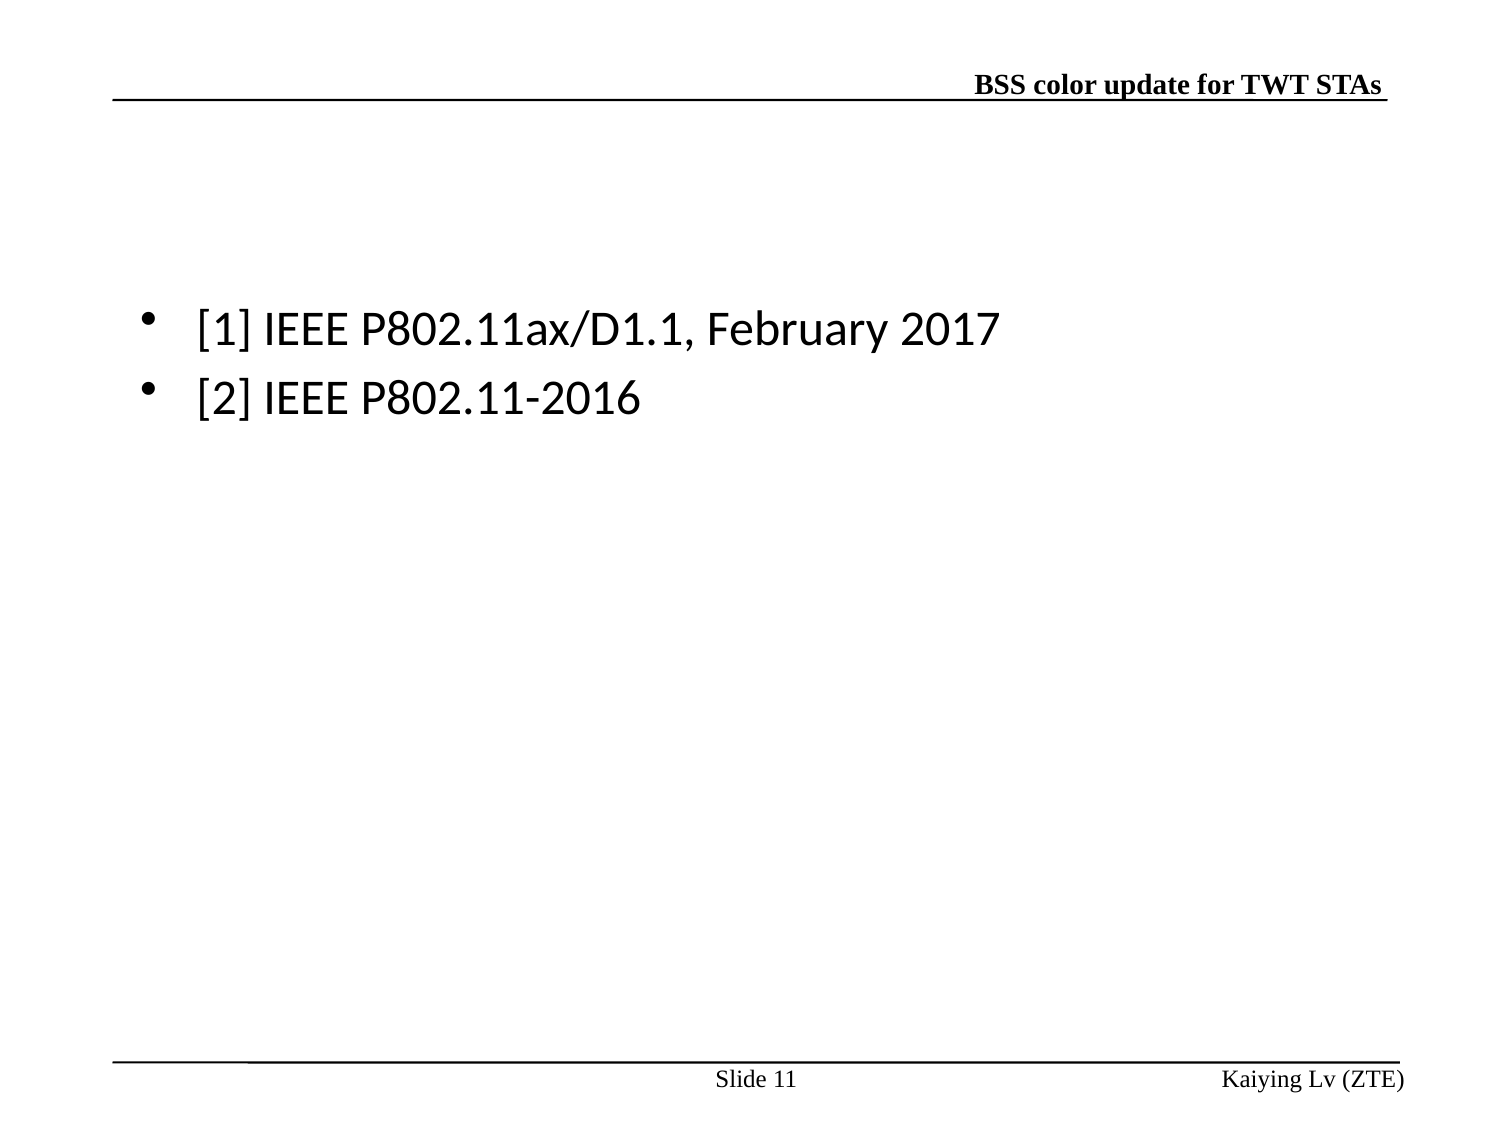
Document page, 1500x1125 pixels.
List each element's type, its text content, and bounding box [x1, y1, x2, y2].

footer Kaiying Lv (ZTE) [1219, 1062, 1405, 1093]
slide_number Slide 11 [712, 1062, 800, 1093]
list [1] IEEE P802.11ax/D1.1, February 2017 [2] IEEE P802.11-2016 [124, 287, 1401, 963]
